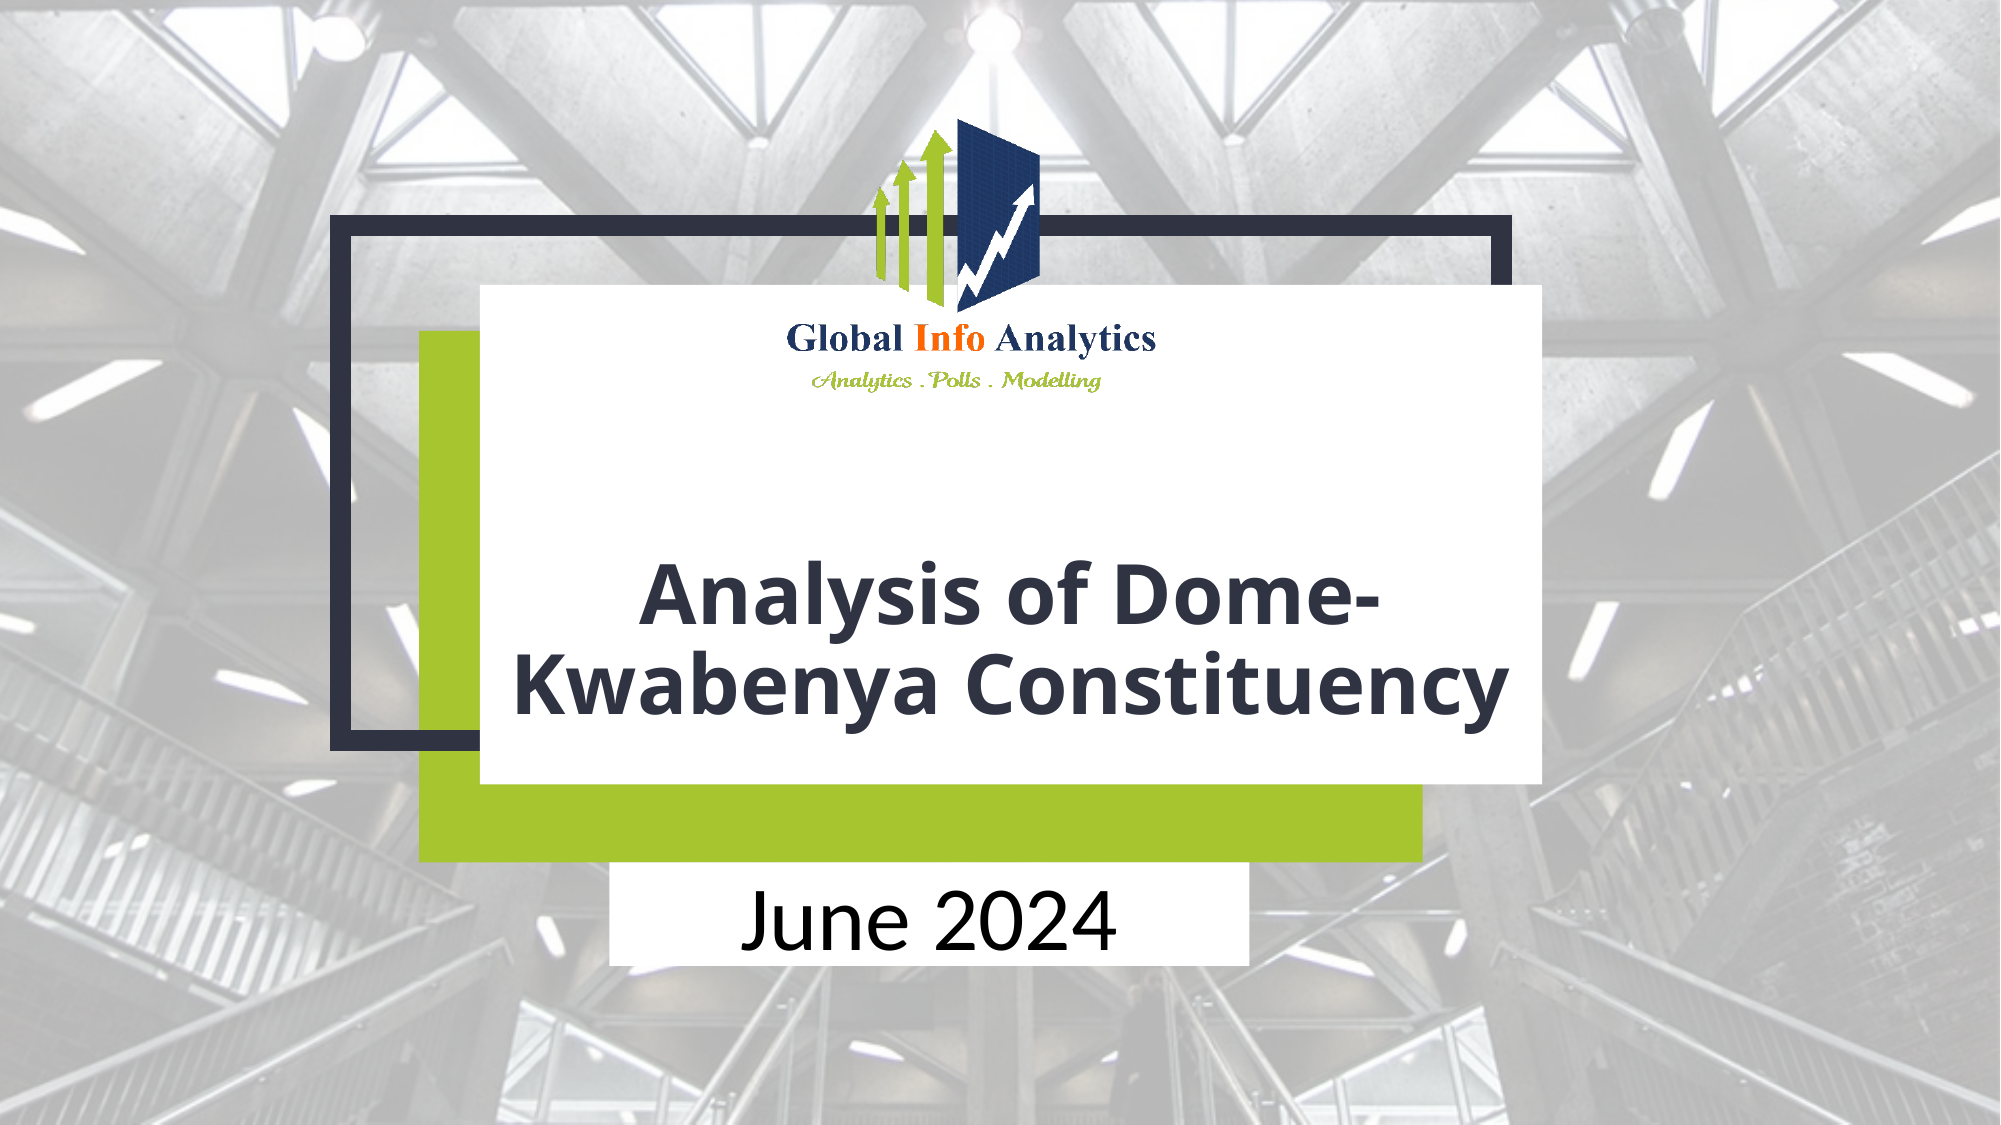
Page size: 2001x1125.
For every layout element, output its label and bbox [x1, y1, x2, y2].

picture [0, 0, 2000, 1125]
text_box [340, 225, 1543, 863]
